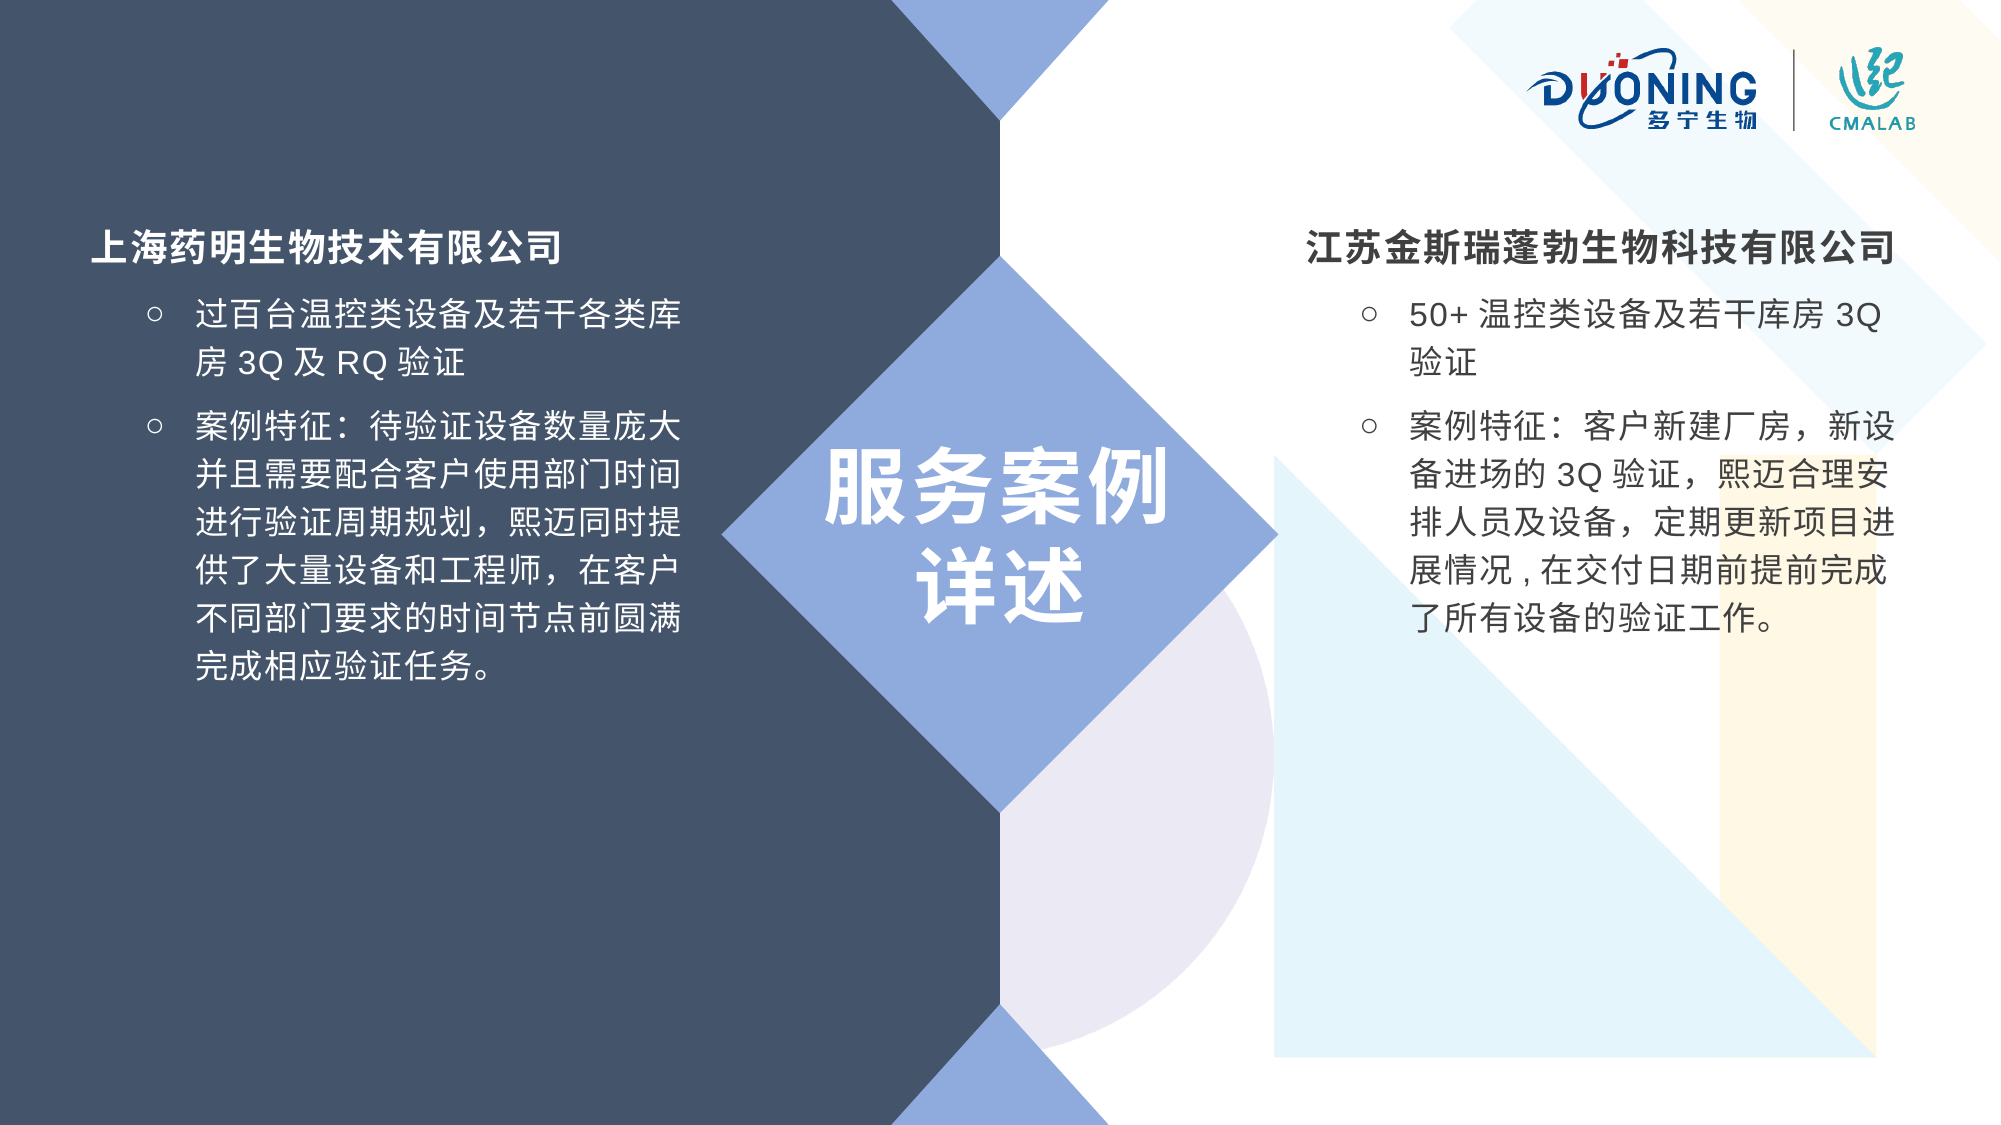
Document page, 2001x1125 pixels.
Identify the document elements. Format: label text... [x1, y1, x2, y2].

text_box 服务案例详述 [804, 335, 1196, 734]
text_box 上海药明生物技术有限公司 过百台温控类设备及若干各类库房3Q及RQ验证 案例特征：待验证设备数量庞大并且需要配合客户使用部门时间进行验证周期规划，熙迈同时提供了大量设备和工程师，在客户不同部门要求的时间节点前圆满完成相应验证任务。 [76, 207, 710, 987]
text_box [1196, 450, 1280, 619]
text_box [719, 450, 804, 619]
text_box [919, 254, 1081, 335]
picture [1001, 0, 2000, 1125]
text_box [889, 0, 1111, 123]
text_box 江苏金斯瑞蓬勃生物科技有限公司 50+温控类设备及若干库房3Q验证 案例特征：客户新建厂房，新设备进场的3Q验证，熙迈合理安排人员及设备，定期更新项目进展情况,在交付日期前提前完成了所有设备的验证工作。 [1290, 207, 1924, 987]
text_box [919, 734, 1081, 815]
text_box [0, 0, 1001, 1125]
text_box [889, 1002, 1111, 1125]
